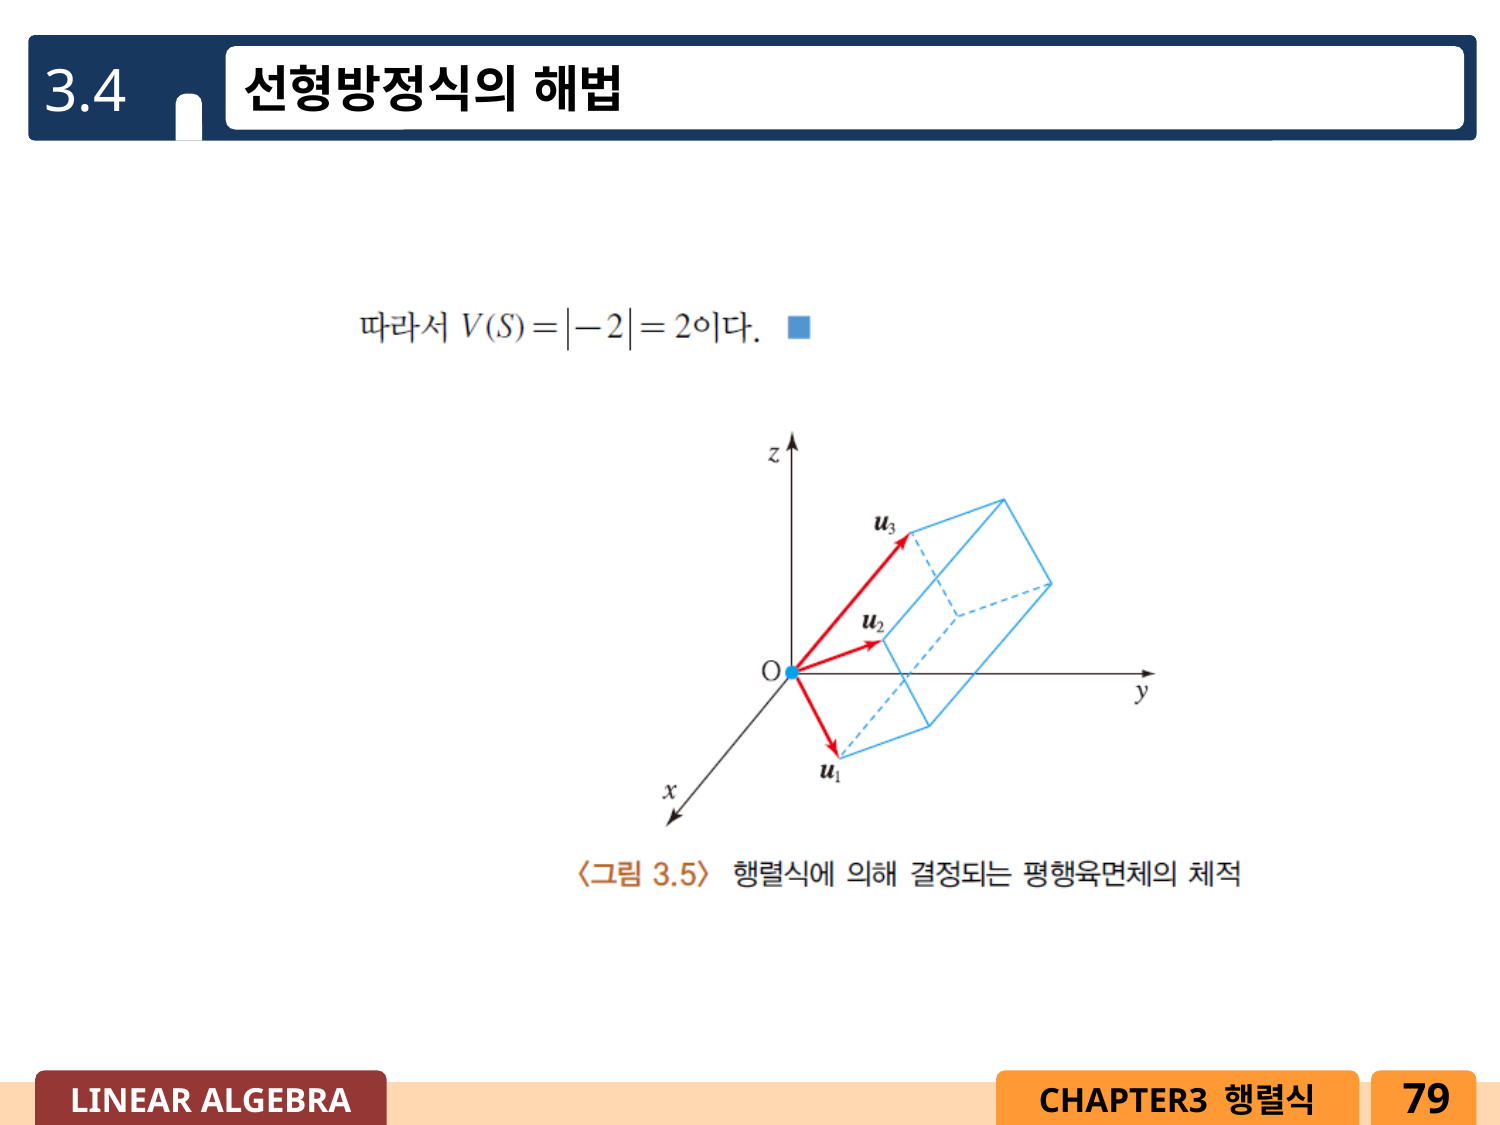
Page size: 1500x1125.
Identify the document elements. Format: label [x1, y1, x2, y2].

text_box [28, 34, 1477, 141]
picture [0, 255, 1500, 904]
text_box [0, 1070, 1500, 1125]
